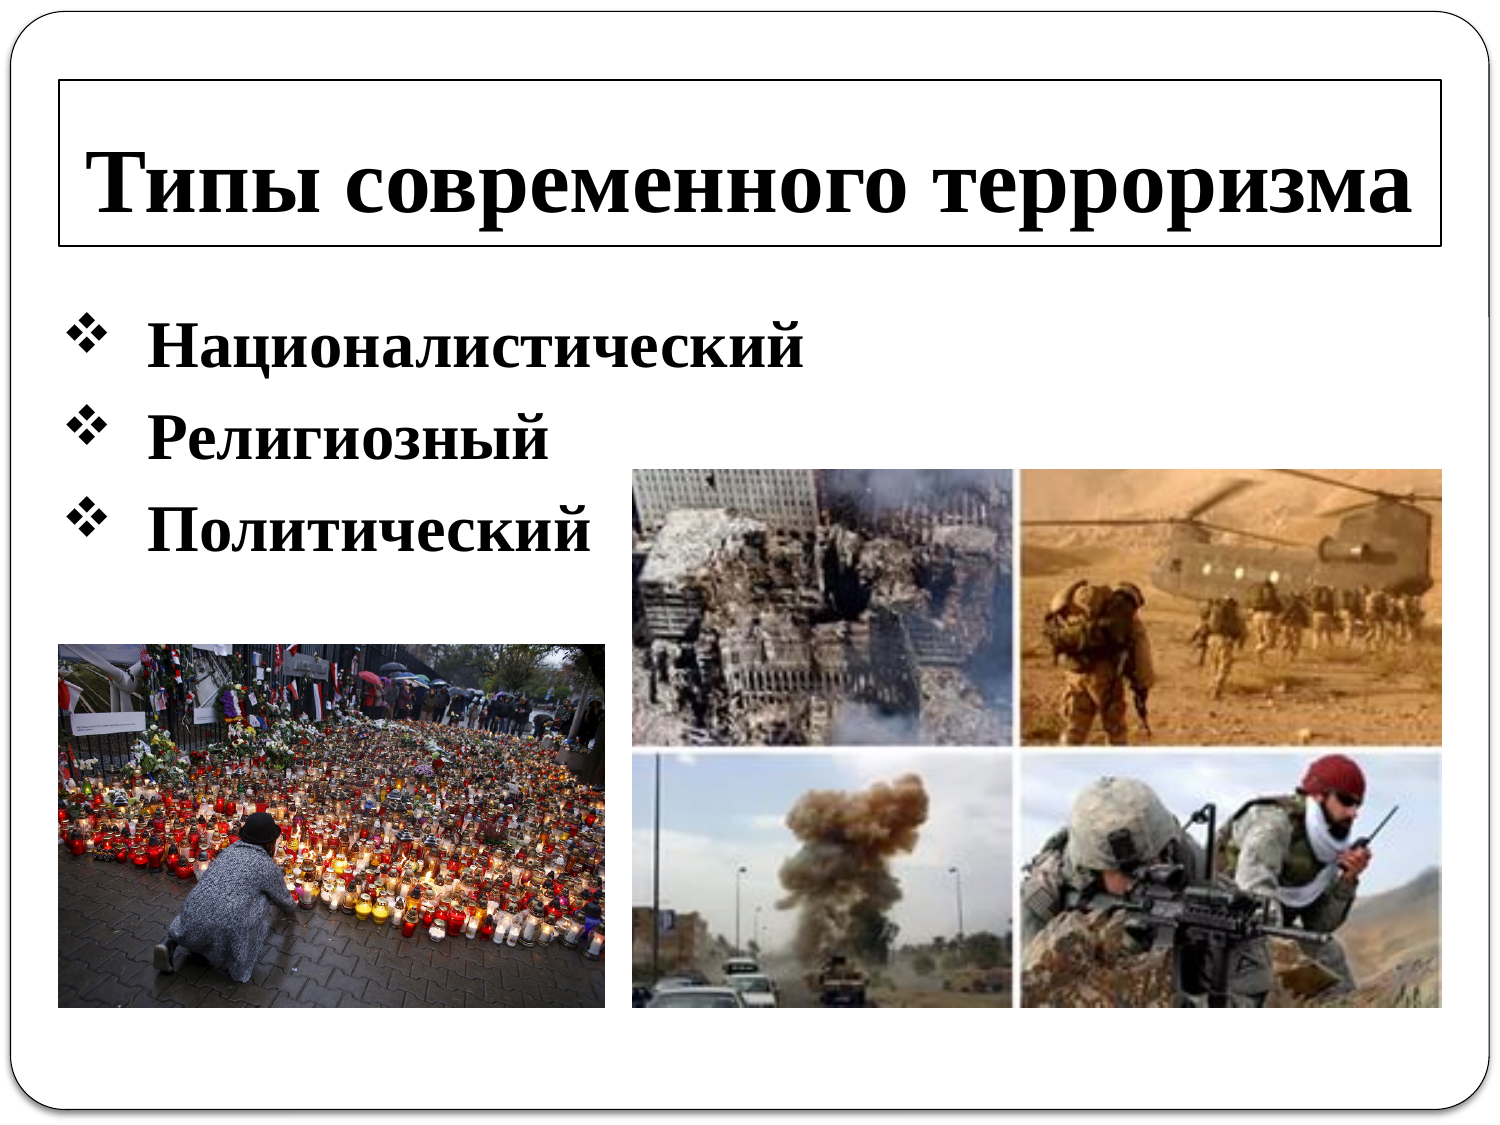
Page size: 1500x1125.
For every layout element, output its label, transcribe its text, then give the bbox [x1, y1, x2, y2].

picture [632, 469, 1442, 1008]
list Националистический Религиозный Политический [46, 292, 973, 586]
title Типы современного терроризма [58, 79, 1442, 247]
picture [58, 644, 605, 1008]
